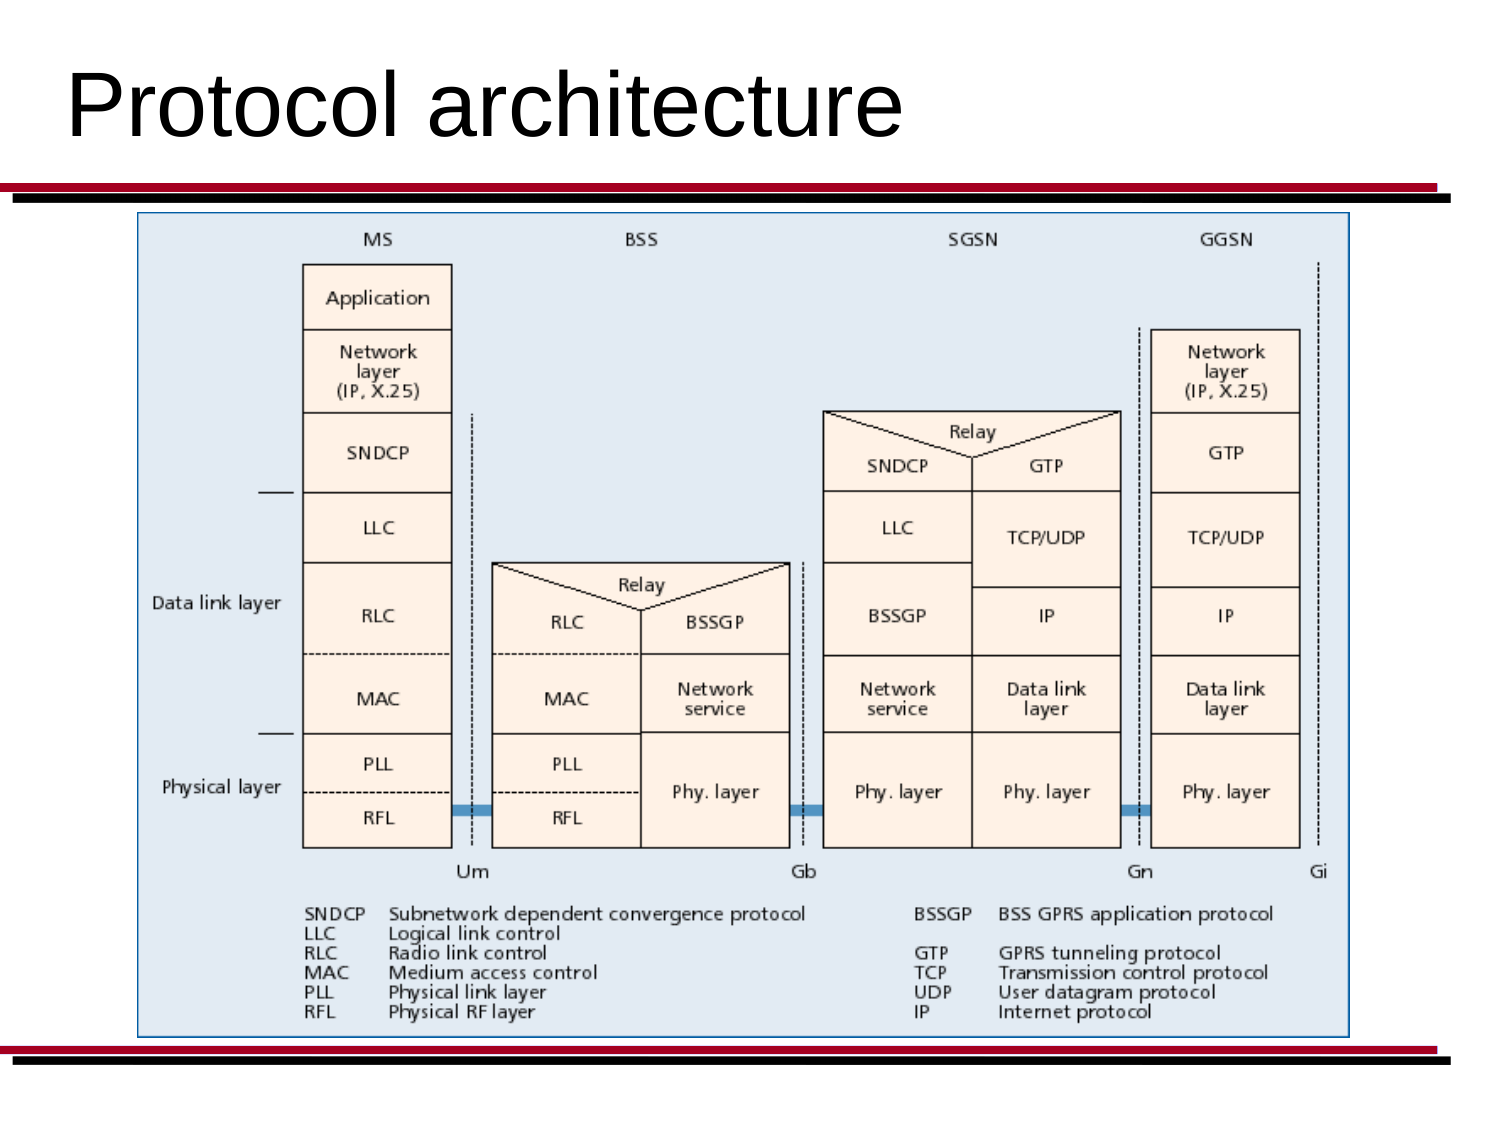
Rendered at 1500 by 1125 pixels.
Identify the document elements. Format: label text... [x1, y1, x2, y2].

picture [137, 212, 1350, 1038]
title Protocol architecture [50, 0, 1425, 200]
